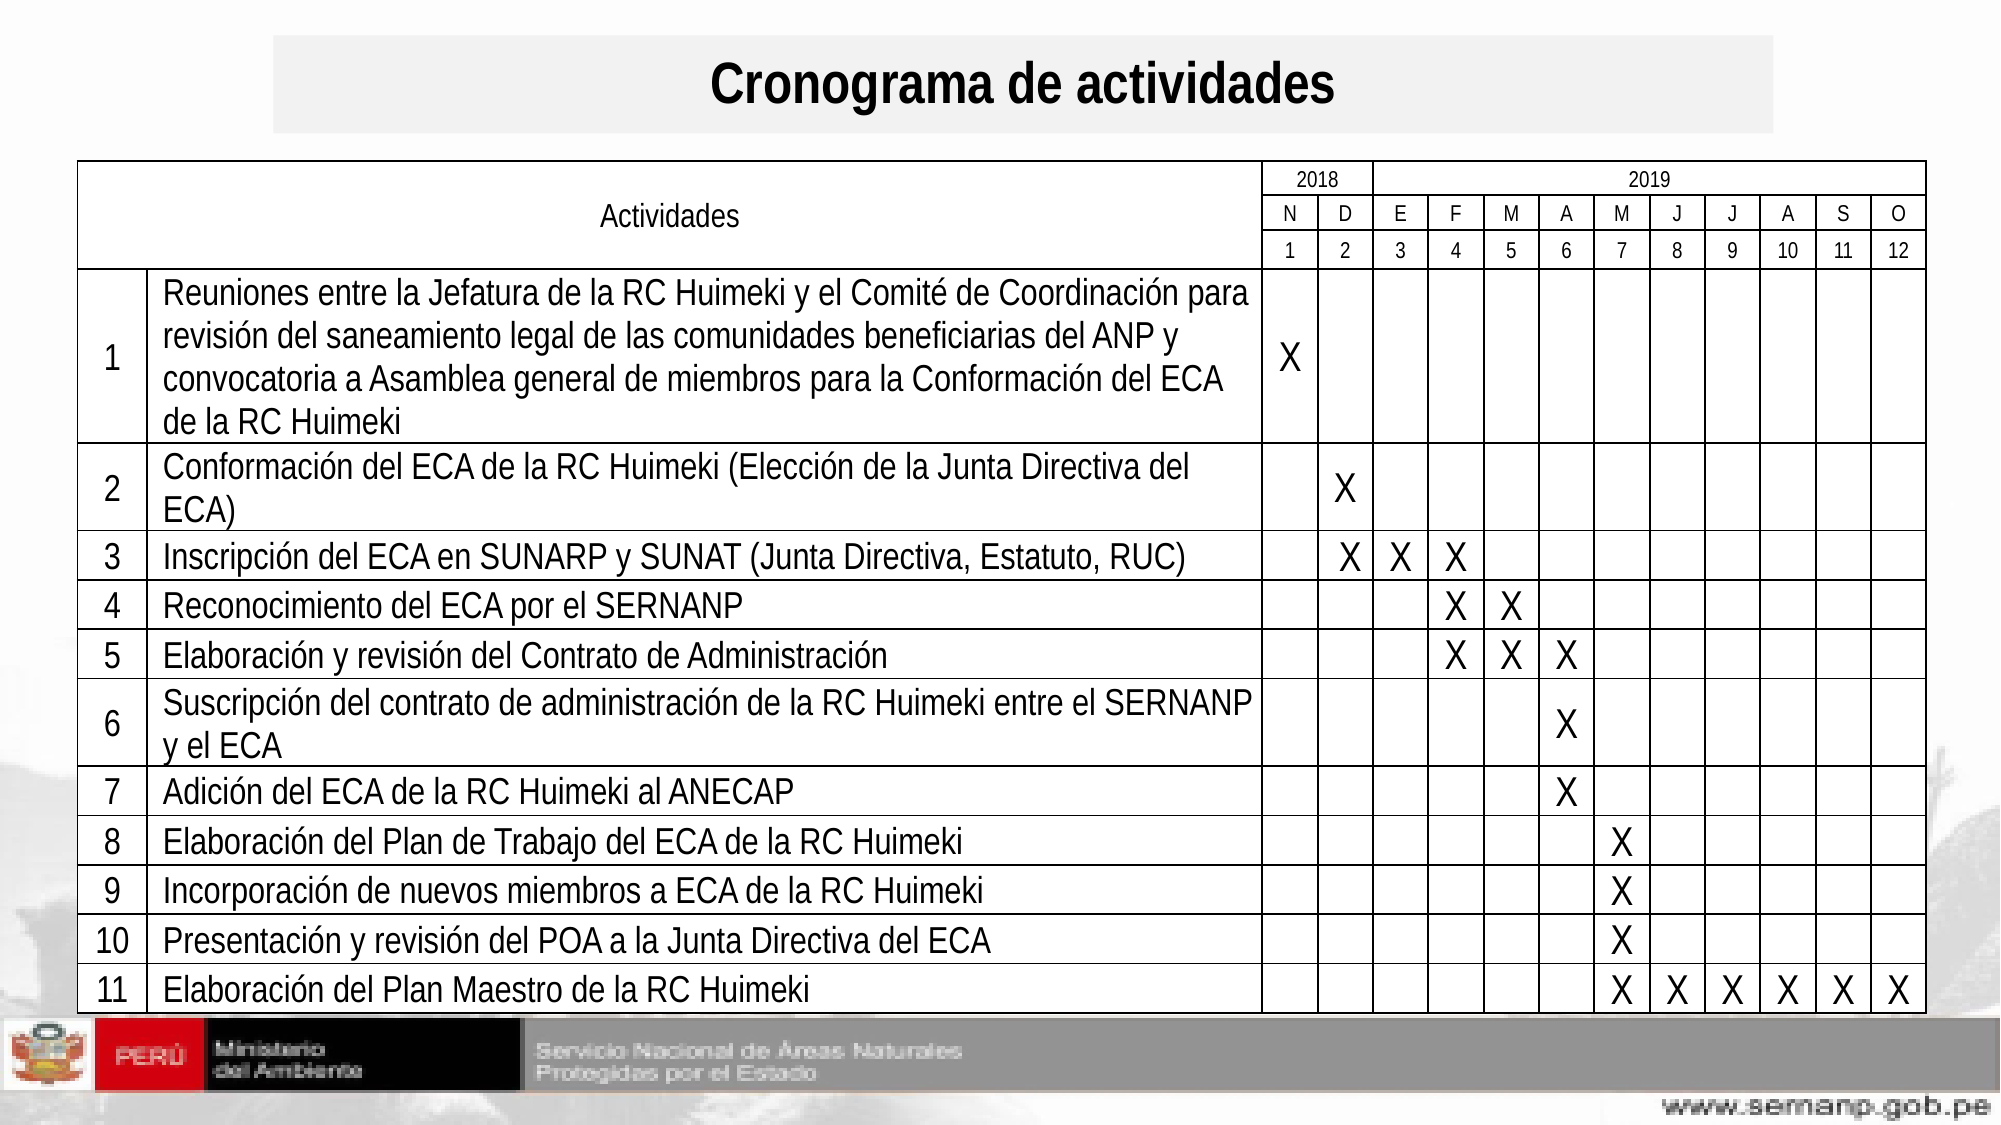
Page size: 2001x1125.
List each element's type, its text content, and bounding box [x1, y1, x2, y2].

table_cell [1817, 915, 1870, 963]
table_cell [1319, 630, 1372, 678]
table_cell 12 [1872, 231, 1925, 268]
table_cell [1319, 581, 1372, 628]
table_cell [1319, 964, 1372, 1012]
table_cell [1872, 630, 1925, 678]
table_cell [1540, 531, 1593, 579]
table_cell [1595, 531, 1649, 579]
table_cell [1374, 915, 1427, 963]
table_cell [1485, 964, 1538, 1012]
table_cell Reconocimiento del ECA por el SERNANP [148, 581, 1261, 628]
table_cell [1706, 816, 1759, 864]
table_cell 4 [78, 581, 146, 628]
table_cell Elaboración del Plan de Trabajo del ECA de la RC Huimeki [148, 816, 1261, 864]
table_cell X [1706, 964, 1759, 1012]
table_cell [1595, 444, 1649, 530]
table_cell [1374, 816, 1427, 864]
text_box Cronograma de actividades [273, 35, 1774, 134]
table_cell [1651, 679, 1704, 765]
table_cell [1485, 531, 1538, 579]
table_cell 11 [78, 964, 146, 1012]
table_cell [1817, 630, 1870, 678]
table_cell [1263, 964, 1317, 1012]
table_cell [1263, 866, 1317, 913]
table_cell 11 [1817, 231, 1870, 268]
table_cell X [1595, 816, 1649, 864]
table_cell Elaboración del Plan Maestro de la RC Huimeki [148, 964, 1261, 1012]
table_cell [1263, 531, 1317, 579]
table_cell 10 [78, 915, 146, 963]
table_cell [1872, 915, 1925, 963]
table_cell X [1429, 581, 1483, 628]
table_cell O [1872, 196, 1925, 229]
table_cell [1485, 915, 1538, 963]
table_cell [1374, 444, 1427, 530]
table_cell [1374, 866, 1427, 913]
table_cell [1429, 270, 1483, 442]
table_cell X [1540, 679, 1593, 765]
table_cell [1263, 581, 1317, 628]
table_cell 1 [78, 270, 146, 442]
table_cell [1429, 915, 1483, 963]
table_cell [1706, 767, 1759, 815]
table_cell [1872, 679, 1925, 765]
table_cell 8 [78, 816, 146, 864]
table_cell X [1319, 531, 1372, 579]
table_cell [1263, 767, 1317, 815]
table_cell [1595, 767, 1649, 815]
table_cell A [1761, 196, 1815, 229]
table_cell 6 [1540, 231, 1593, 268]
table_cell J [1706, 196, 1759, 229]
picture [0, 0, 2000, 1125]
table_cell [1485, 270, 1538, 442]
table_cell [1485, 866, 1538, 913]
table_cell X [1485, 581, 1538, 628]
table_cell [1706, 915, 1759, 963]
table_cell A [1540, 196, 1593, 229]
table_cell [1761, 866, 1815, 913]
table_cell Suscripción del contrato de administración de la RC Huimeki entre el SERNANP y el ECA [148, 679, 1261, 765]
table_cell 3 [1374, 231, 1427, 268]
table_cell 8 [1651, 231, 1704, 268]
table_cell Incorporación de nuevos miembros a ECA de la RC Huimeki [148, 866, 1261, 913]
table_cell [1429, 679, 1483, 765]
table_cell 7 [1595, 231, 1649, 268]
table_cell [1540, 915, 1593, 963]
table_cell [1263, 630, 1317, 678]
table_cell 9 [1706, 231, 1759, 268]
table_cell [1706, 581, 1759, 628]
table_cell [1872, 581, 1925, 628]
table_cell [1706, 270, 1759, 442]
table_cell X [1319, 444, 1372, 530]
table_cell [1651, 816, 1704, 864]
table_cell X [1595, 866, 1649, 913]
table_cell [1817, 581, 1870, 628]
table_cell [1761, 531, 1815, 579]
table_cell F [1429, 196, 1483, 229]
table_cell Presentación y revisión del POA a la Junta Directiva del ECA [148, 915, 1261, 963]
table_cell 3 [78, 531, 146, 579]
table_cell [1540, 444, 1593, 530]
table_cell [1540, 816, 1593, 864]
table_cell [1263, 679, 1317, 765]
table_cell [1872, 444, 1925, 530]
table_cell [1817, 767, 1870, 815]
table_cell X [1651, 964, 1704, 1012]
table_cell X [1374, 531, 1427, 579]
table_cell [1595, 270, 1649, 442]
table_cell [1540, 866, 1593, 913]
table_cell [1761, 679, 1815, 765]
table_cell Elaboración y revisión del Contrato de Administración [148, 630, 1261, 678]
table_cell [1761, 767, 1815, 815]
table_cell [1651, 630, 1704, 678]
table_cell [1761, 444, 1815, 530]
table_cell 10 [1761, 231, 1815, 268]
table_cell [1651, 915, 1704, 963]
table_cell X [1595, 964, 1649, 1012]
table_cell [1485, 679, 1538, 765]
table_cell [1761, 630, 1815, 678]
table_cell [1263, 915, 1317, 963]
table_cell [1374, 767, 1427, 815]
table_cell [1651, 531, 1704, 579]
table_cell 6 [78, 679, 146, 765]
table_header 2018 [1263, 162, 1372, 194]
table_cell [1706, 866, 1759, 913]
table_cell [1374, 581, 1427, 628]
table_cell [1374, 270, 1427, 442]
table_cell [1595, 630, 1649, 678]
table_cell [1540, 270, 1593, 442]
table_cell [1263, 444, 1317, 530]
table_cell [1651, 270, 1704, 442]
table_cell [1319, 679, 1372, 765]
table_cell [1706, 679, 1759, 765]
table_cell [1429, 444, 1483, 530]
table_cell [1319, 915, 1372, 963]
table_cell [1651, 581, 1704, 628]
table_cell [1429, 866, 1483, 913]
table_cell Reuniones entre la Jefatura de la RC Huimeki y el Comité de Coordinación para revisión del saneamiento legal de las comunidades beneficiarias del ANP y convocatoria a Asamblea general de miembros para la Conformación del ECA de la RC Huimeki [148, 270, 1261, 442]
table_cell [1761, 270, 1815, 442]
table_cell [1761, 816, 1815, 864]
table_cell X [1761, 964, 1815, 1012]
table_cell [1319, 767, 1372, 815]
table_cell [1429, 816, 1483, 864]
table_cell N [1263, 196, 1317, 229]
table_cell [1706, 444, 1759, 530]
table_cell [1872, 816, 1925, 864]
table_cell Conformación del ECA de la RC Huimeki (Elección de la Junta Directiva del ECA) [148, 444, 1261, 530]
table_cell [1485, 444, 1538, 530]
table_cell 9 [78, 866, 146, 913]
table_cell X [1429, 531, 1483, 579]
table_cell M [1595, 196, 1649, 229]
table_cell [1319, 270, 1372, 442]
table_cell X [1595, 915, 1649, 963]
table_cell [1761, 581, 1815, 628]
table_cell [1429, 964, 1483, 1012]
table_cell [1872, 270, 1925, 442]
table_cell 5 [1485, 231, 1538, 268]
table_cell M [1485, 196, 1538, 229]
table_cell [1651, 866, 1704, 913]
table_cell Adición del ECA de la RC Huimeki al ANECAP [148, 767, 1261, 815]
table_cell 5 [78, 630, 146, 678]
table_cell 2 [1319, 231, 1372, 268]
table_cell [1706, 630, 1759, 678]
table_cell [1872, 866, 1925, 913]
table_cell [1817, 866, 1870, 913]
table_cell [1485, 816, 1538, 864]
table_cell X [1817, 964, 1870, 1012]
table_cell X [1872, 964, 1925, 1012]
table_cell 2 [78, 444, 146, 530]
table_cell Inscripción del ECA en SUNARP y SUNAT (Junta Directiva, Estatuto, RUC) [148, 531, 1261, 579]
table_cell [1319, 866, 1372, 913]
table_cell D [1319, 196, 1372, 229]
table_cell 1 [1263, 231, 1317, 268]
table_cell [1872, 767, 1925, 815]
table_cell [1651, 444, 1704, 530]
table_cell X [1540, 630, 1593, 678]
table_cell [1263, 816, 1317, 864]
table_cell [1817, 531, 1870, 579]
table_cell S [1817, 196, 1870, 229]
table_cell [1595, 679, 1649, 765]
table_cell [1872, 531, 1925, 579]
table_cell [1817, 816, 1870, 864]
table_cell 4 [1429, 231, 1483, 268]
table_cell [1319, 816, 1372, 864]
table_cell [1706, 531, 1759, 579]
table_cell [1374, 679, 1427, 765]
table_cell X [1263, 270, 1317, 442]
table_cell [1429, 767, 1483, 815]
table_cell 7 [78, 767, 146, 815]
table_cell [1595, 581, 1649, 628]
table_header 2019 [1374, 162, 1925, 194]
table_header Actividades [78, 162, 1261, 268]
table_cell [1817, 444, 1870, 530]
table_cell [1540, 581, 1593, 628]
table_cell J [1651, 196, 1704, 229]
table_cell [1540, 964, 1593, 1012]
table_cell X [1540, 767, 1593, 815]
table_cell [1761, 915, 1815, 963]
table_cell X [1429, 630, 1483, 678]
table_cell [1651, 767, 1704, 815]
table_cell [1374, 964, 1427, 1012]
table_cell [1817, 679, 1870, 765]
table_cell [1374, 630, 1427, 678]
table_cell E [1374, 196, 1427, 229]
table_cell X [1485, 630, 1538, 678]
table_cell [1817, 270, 1870, 442]
table_cell [1485, 767, 1538, 815]
